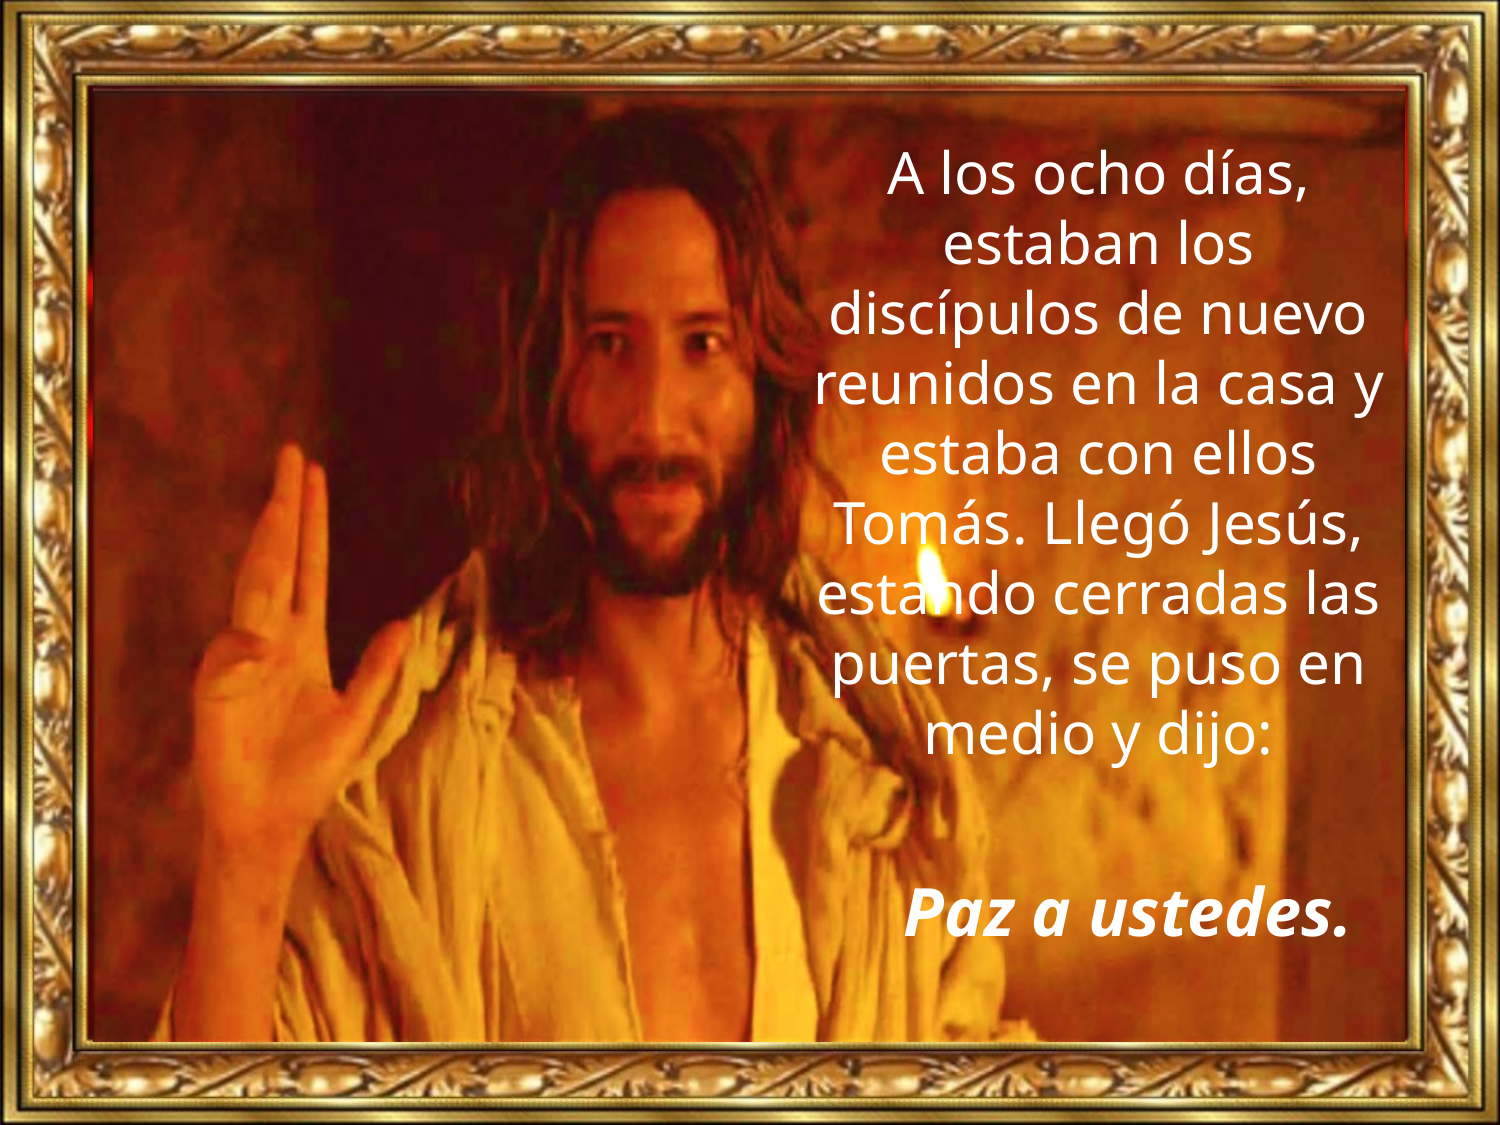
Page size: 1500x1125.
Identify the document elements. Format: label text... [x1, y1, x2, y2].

picture [0, 0, 1500, 1125]
text_box Paz a ustedes. [1405, 862, 1500, 958]
